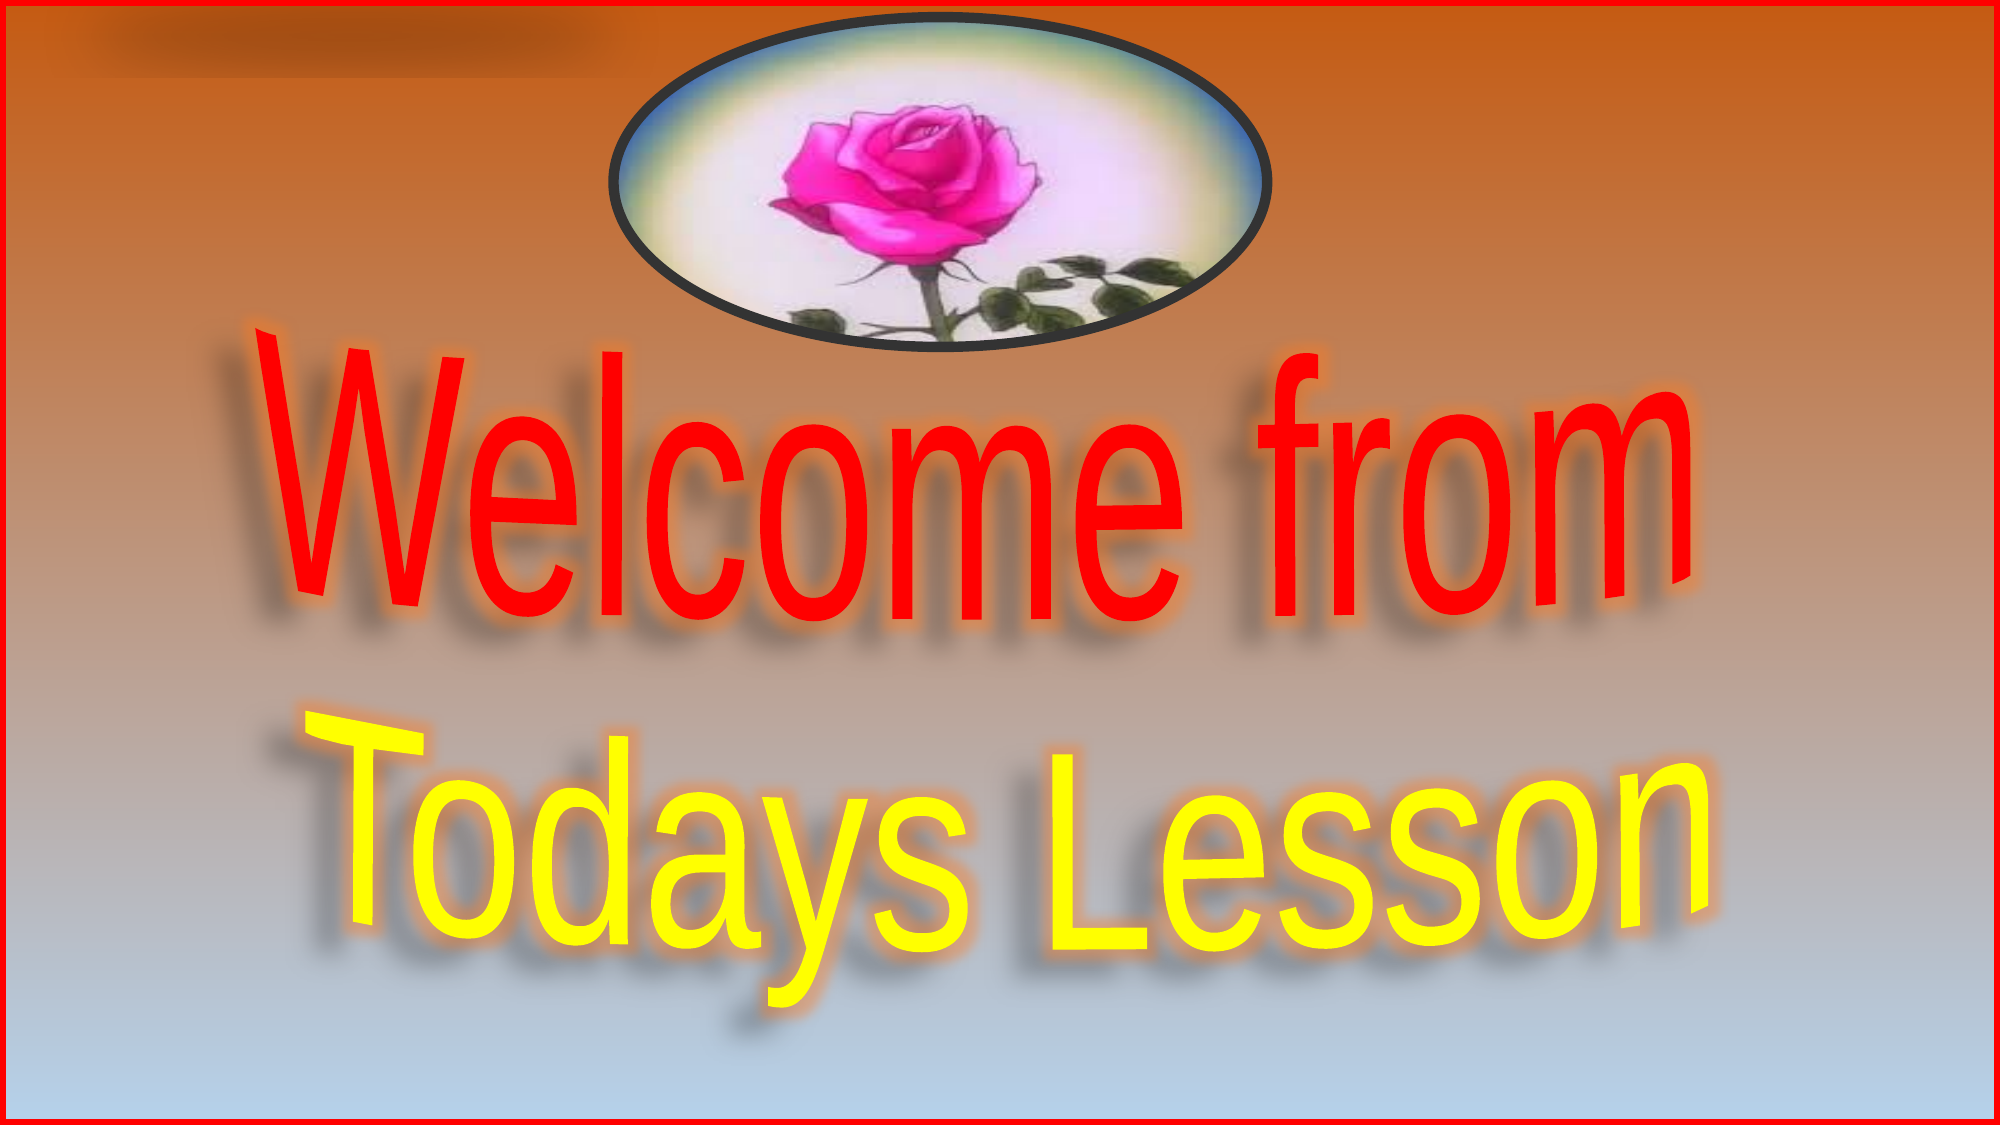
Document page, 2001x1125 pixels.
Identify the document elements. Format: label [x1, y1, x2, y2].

text_box [0, 0, 2000, 1125]
picture [613, 17, 1268, 347]
